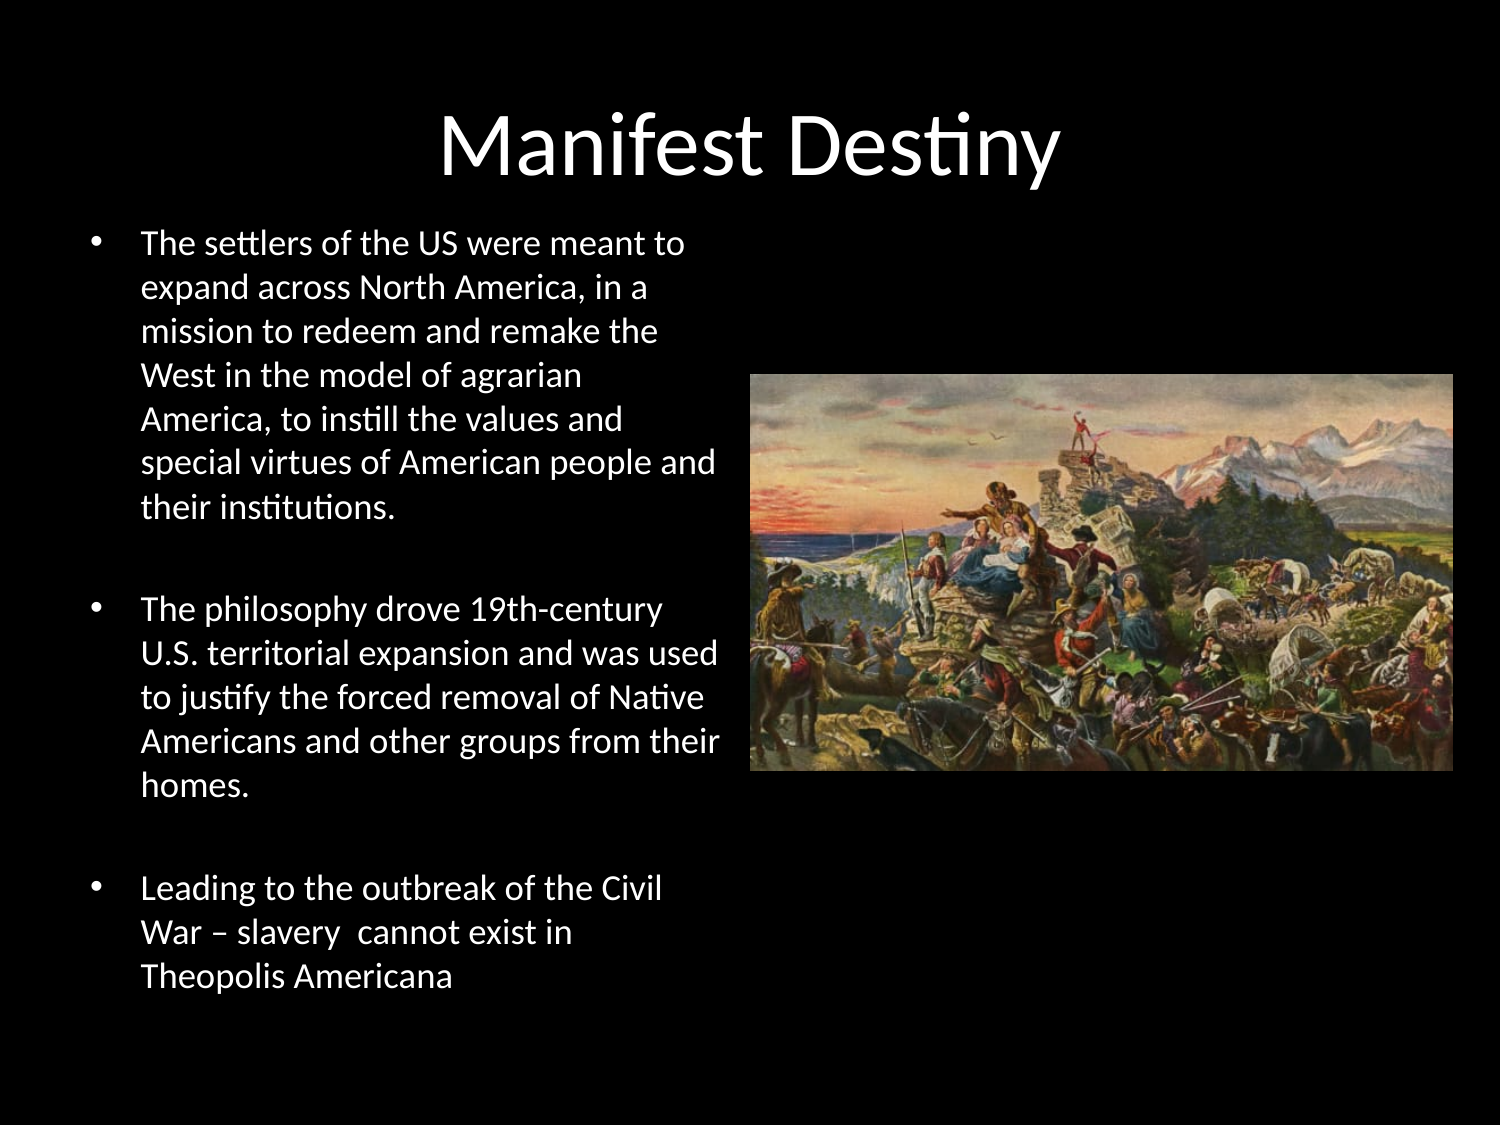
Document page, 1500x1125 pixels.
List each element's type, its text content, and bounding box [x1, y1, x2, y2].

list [749, 374, 1454, 771]
title Manifest Destiny [75, 45, 1425, 233]
list The settlers of the US were meant to expand across North America, in a mission to redeem and remake the West in the model of agrarian America, to instill the values and special virtues of American people and their institutions. The philosophy drove 19th-century U.S. territorial expansion and was used to justify the forced removal of Native Americans and other groups from their homes. Leading to the outbreak of the Civil War – slavery cannot exist in Theopolis Americana [75, 210, 738, 1005]
